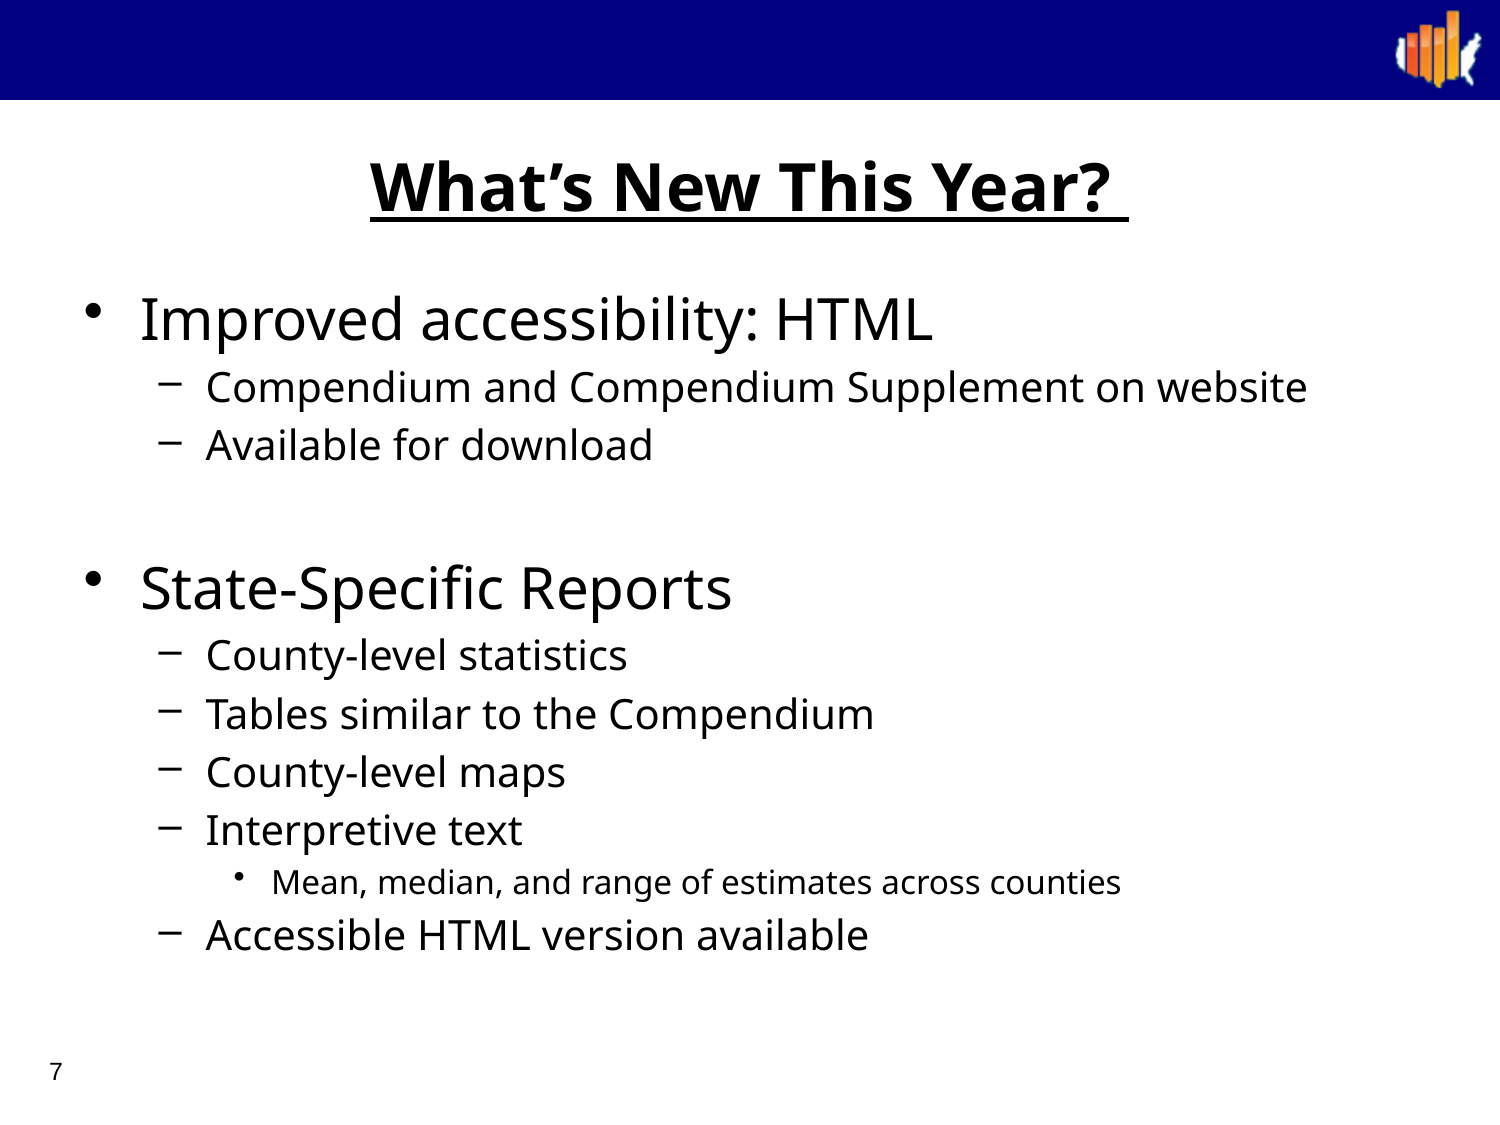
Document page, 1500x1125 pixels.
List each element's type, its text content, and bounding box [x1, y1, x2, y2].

list Improved accessibility: HTML Compendium and Compendium Supplement on website Available for download State-Specific Reports County-level statistics Tables similar to the Compendium County-level maps Interpretive text Mean, median, and range of estimates across counties Accessible HTML version available [68, 275, 1394, 1000]
text_box [0, 0, 1500, 100]
text_box 7 [24, 1045, 88, 1096]
title What’s New This Year? [0, 137, 1500, 275]
picture [1393, 6, 1488, 94]
